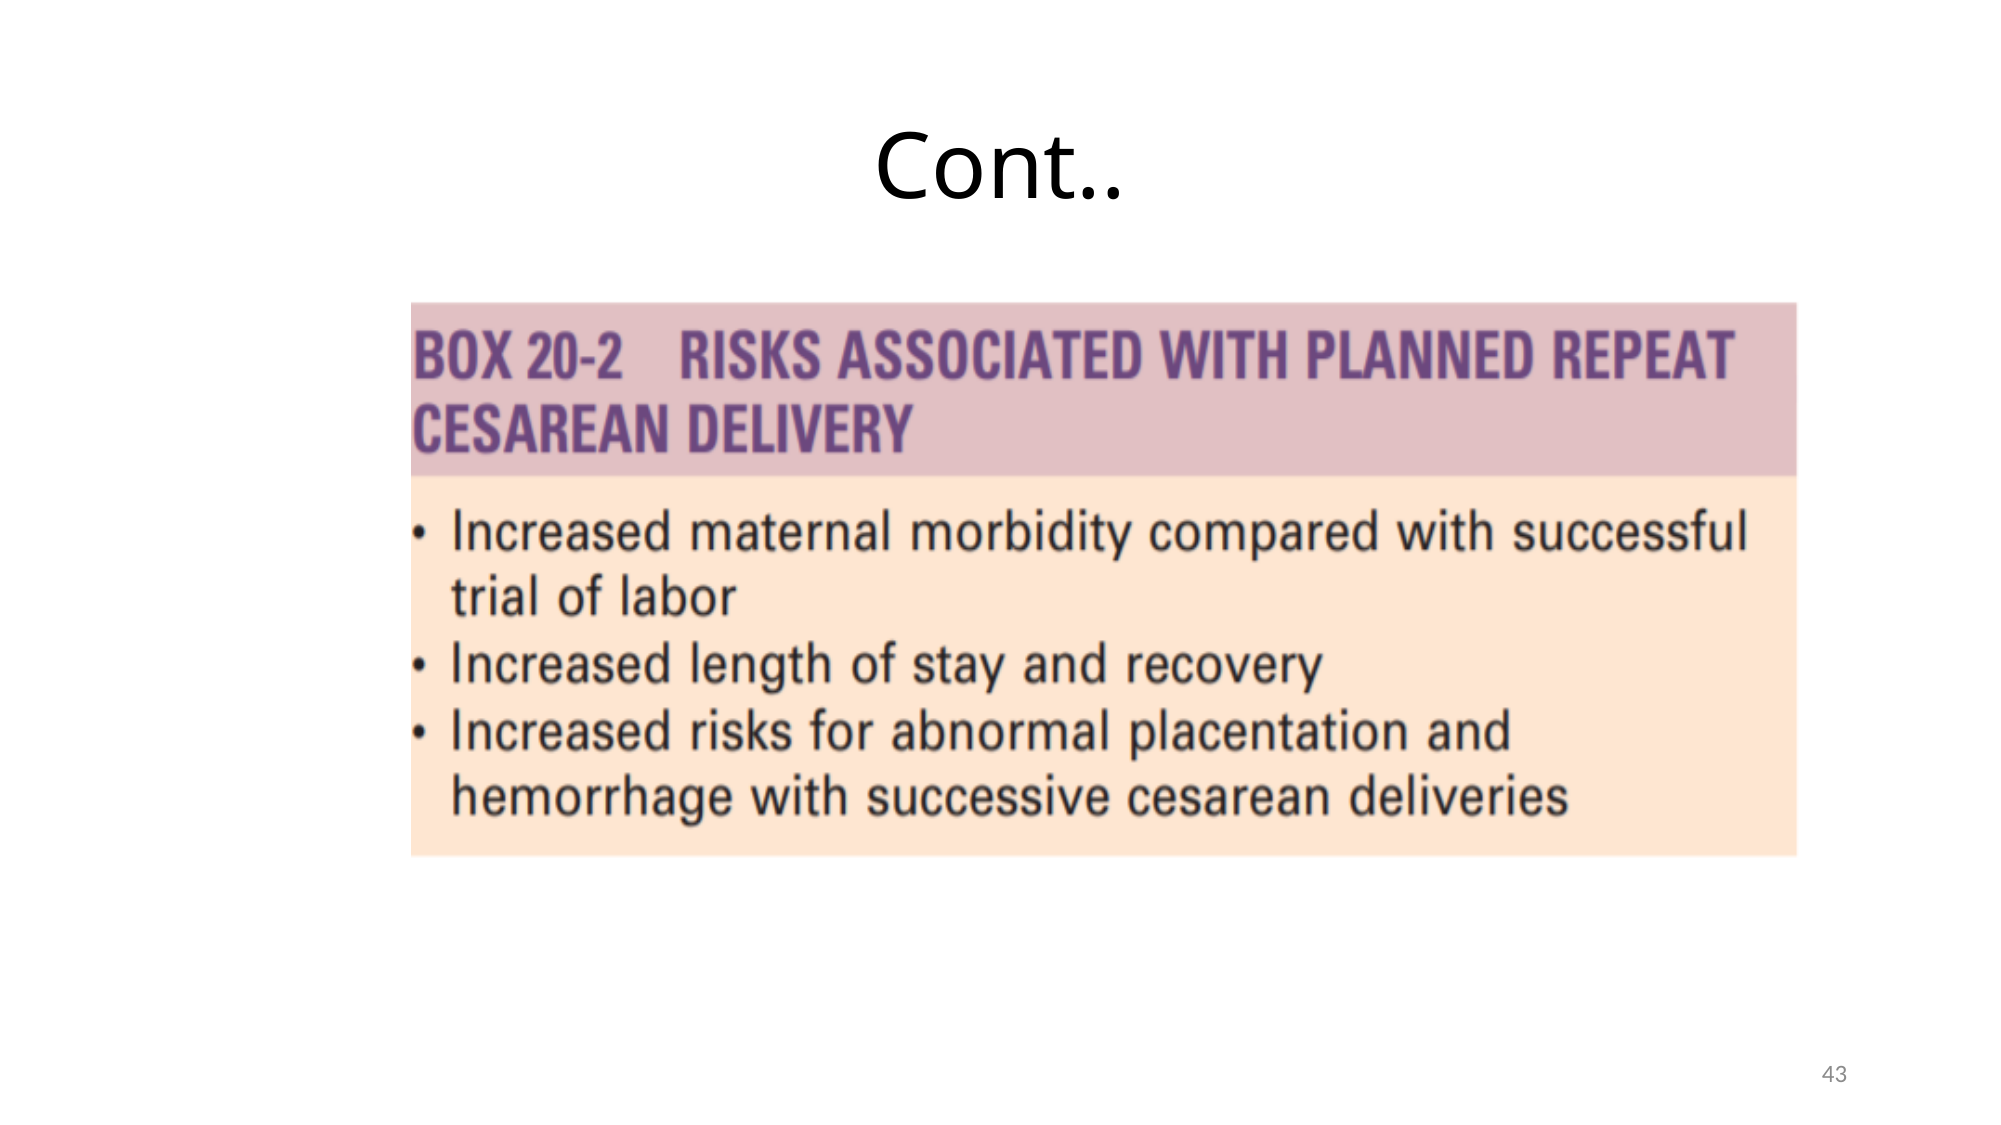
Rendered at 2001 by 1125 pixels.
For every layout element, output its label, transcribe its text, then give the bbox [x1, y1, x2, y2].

slide_number 43 [1412, 1042, 1863, 1103]
title Cont.. [137, 59, 1863, 278]
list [411, 277, 1810, 871]
